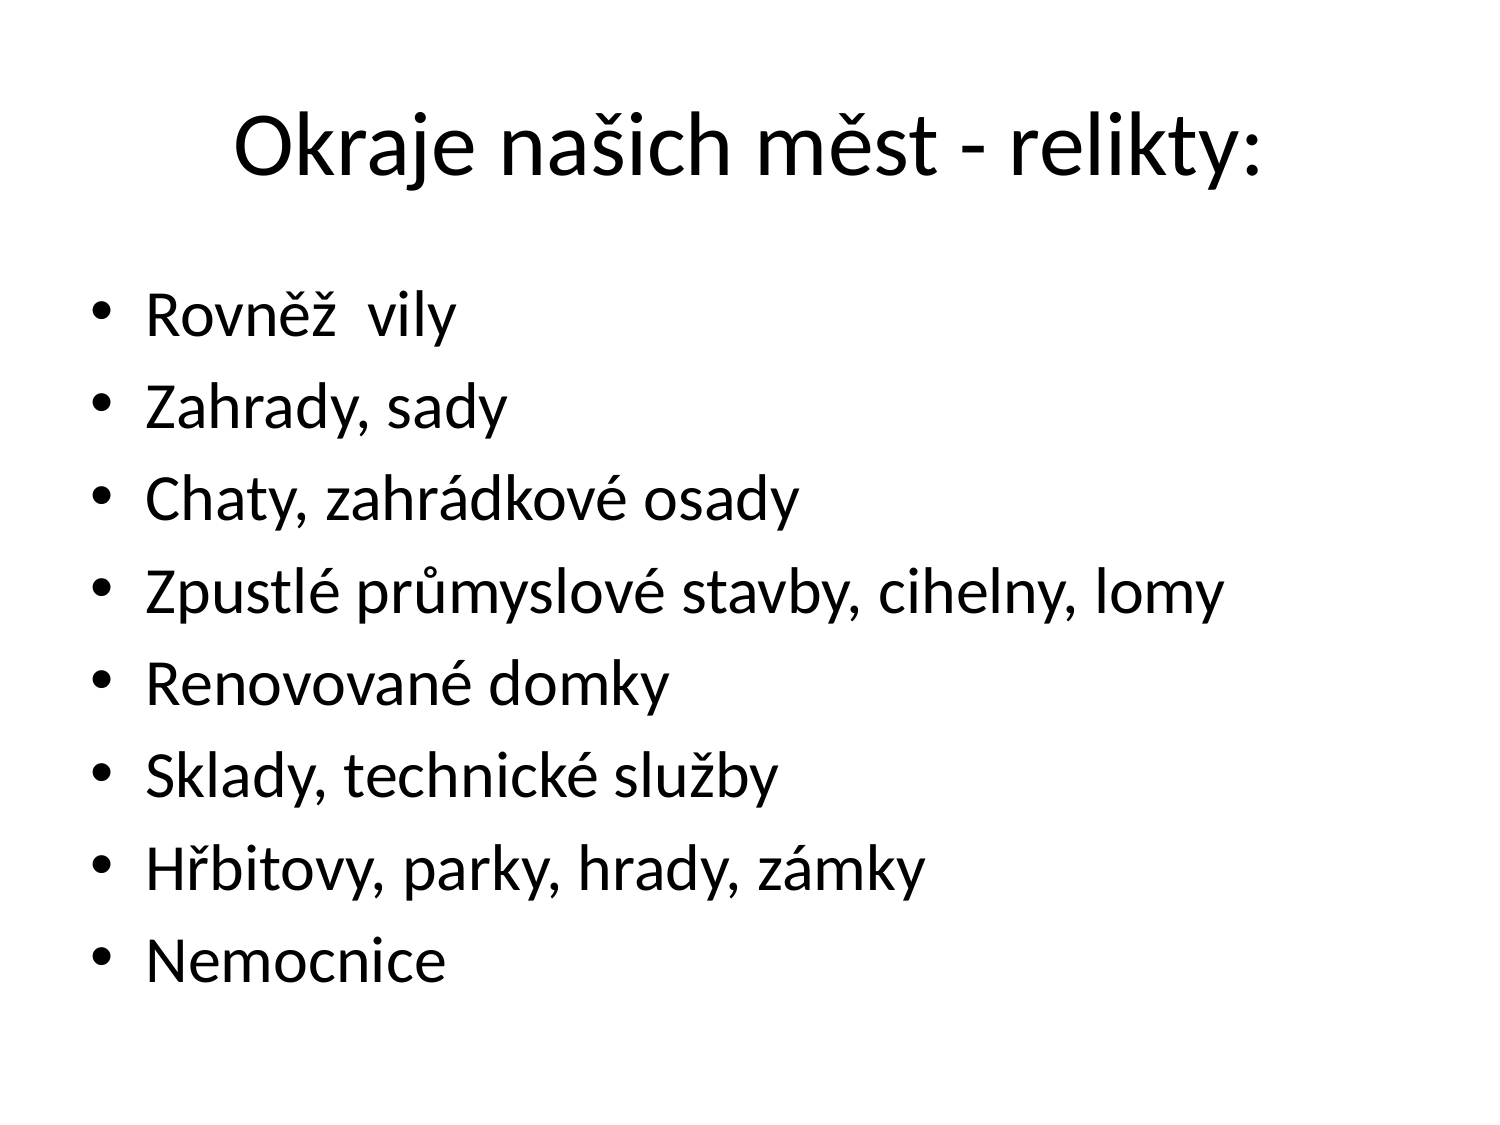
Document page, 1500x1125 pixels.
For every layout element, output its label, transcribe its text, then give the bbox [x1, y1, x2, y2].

title Okraje našich měst - relikty: [75, 45, 1425, 233]
list Rovněž vily Zahrady, sady Chaty, zahrádkové osady Zpustlé průmyslové stavby, cihelny, lomy Renovované domky Sklady, technické služby Hřbitovy, parky, hrady, zámky Nemocnice [75, 262, 1425, 1005]
